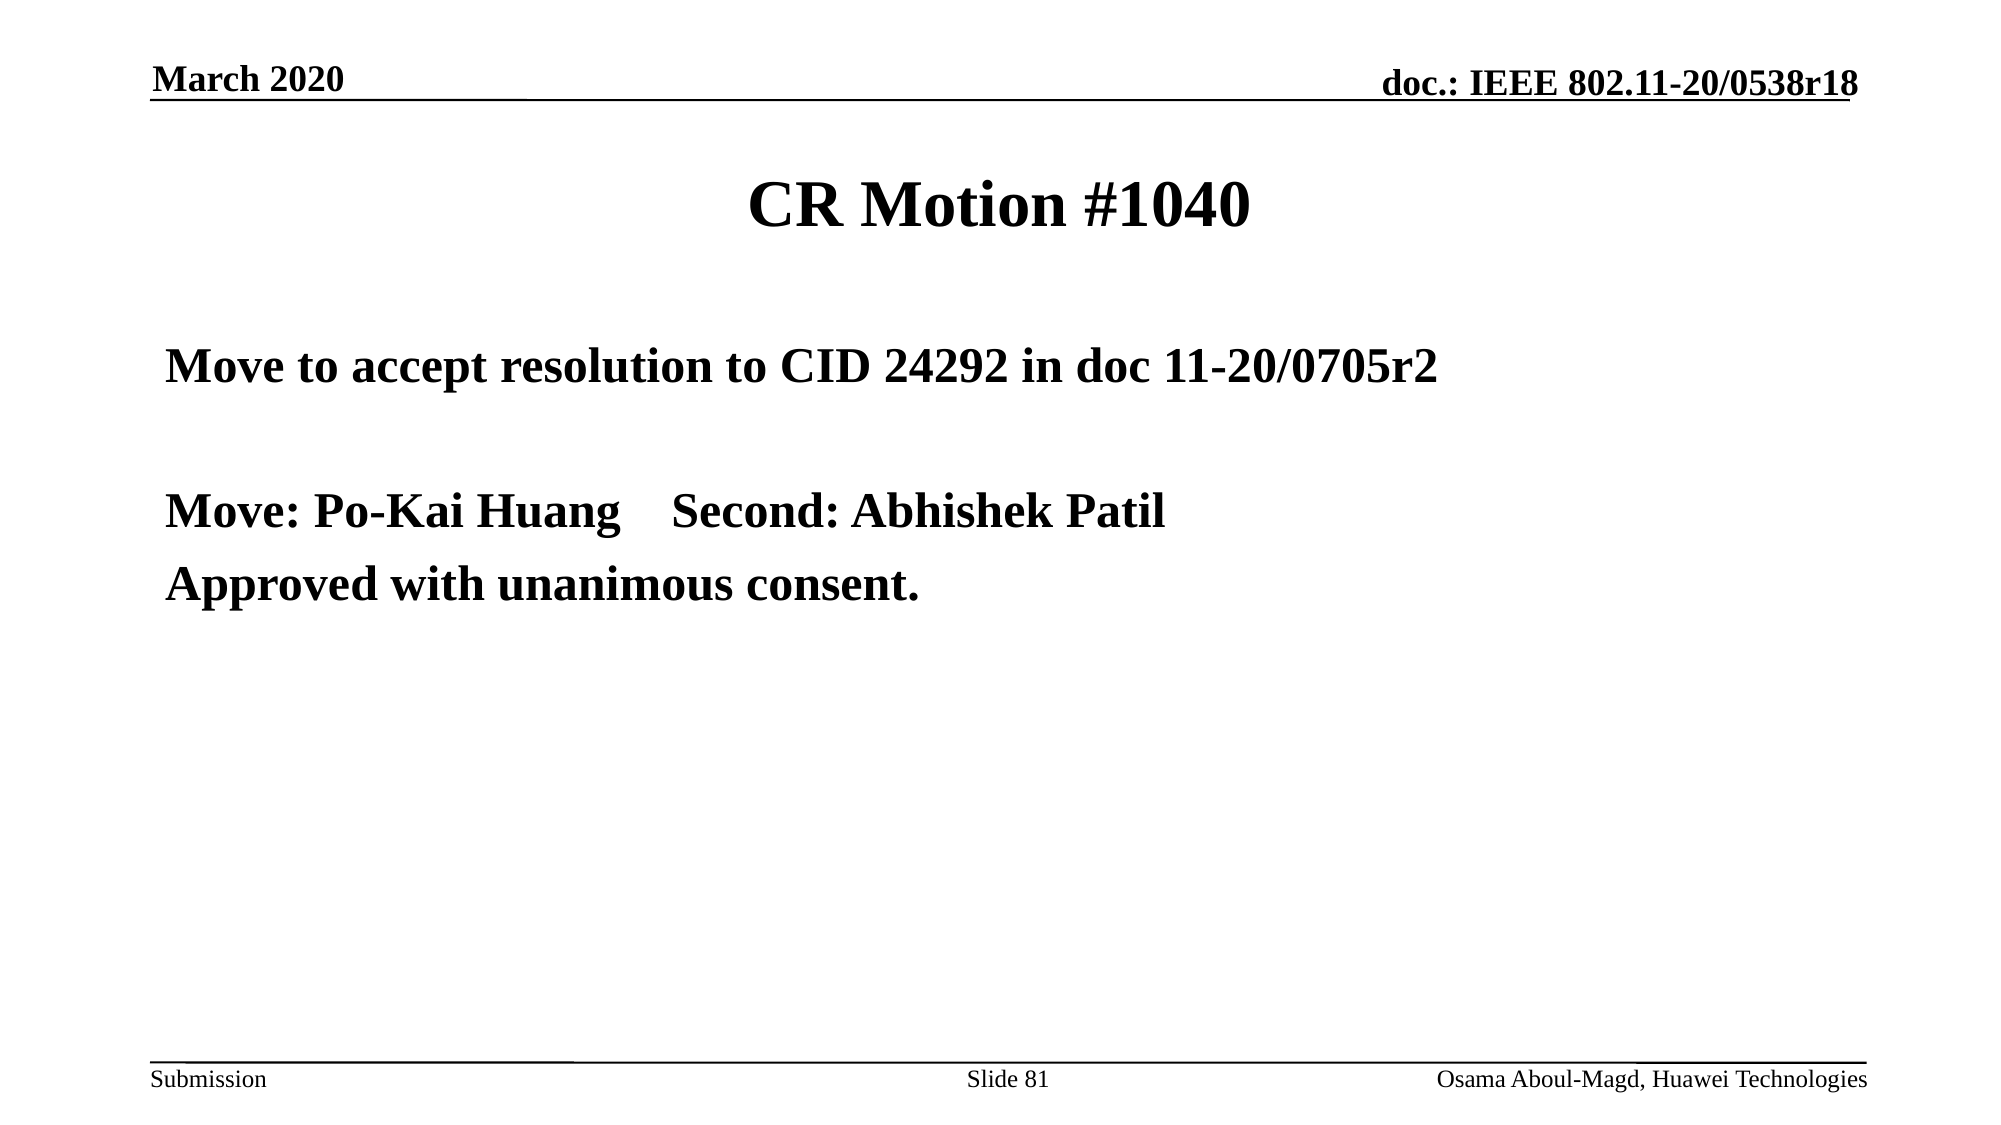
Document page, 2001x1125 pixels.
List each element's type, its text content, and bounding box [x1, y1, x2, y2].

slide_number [152, 54, 563, 100]
slide_number Slide 81 [950, 1061, 1067, 1123]
list Move to accept resolution to CID 24292 in doc 11-20/0705r2 Move: Po-Kai Huang Second: Abhishek Patil Approved with unanimous consent. [149, 324, 1850, 1000]
footer Osama Aboul-Magd, Huawei Technologies [1171, 1061, 1869, 1093]
title CR Motion #1040 [149, 112, 1850, 288]
